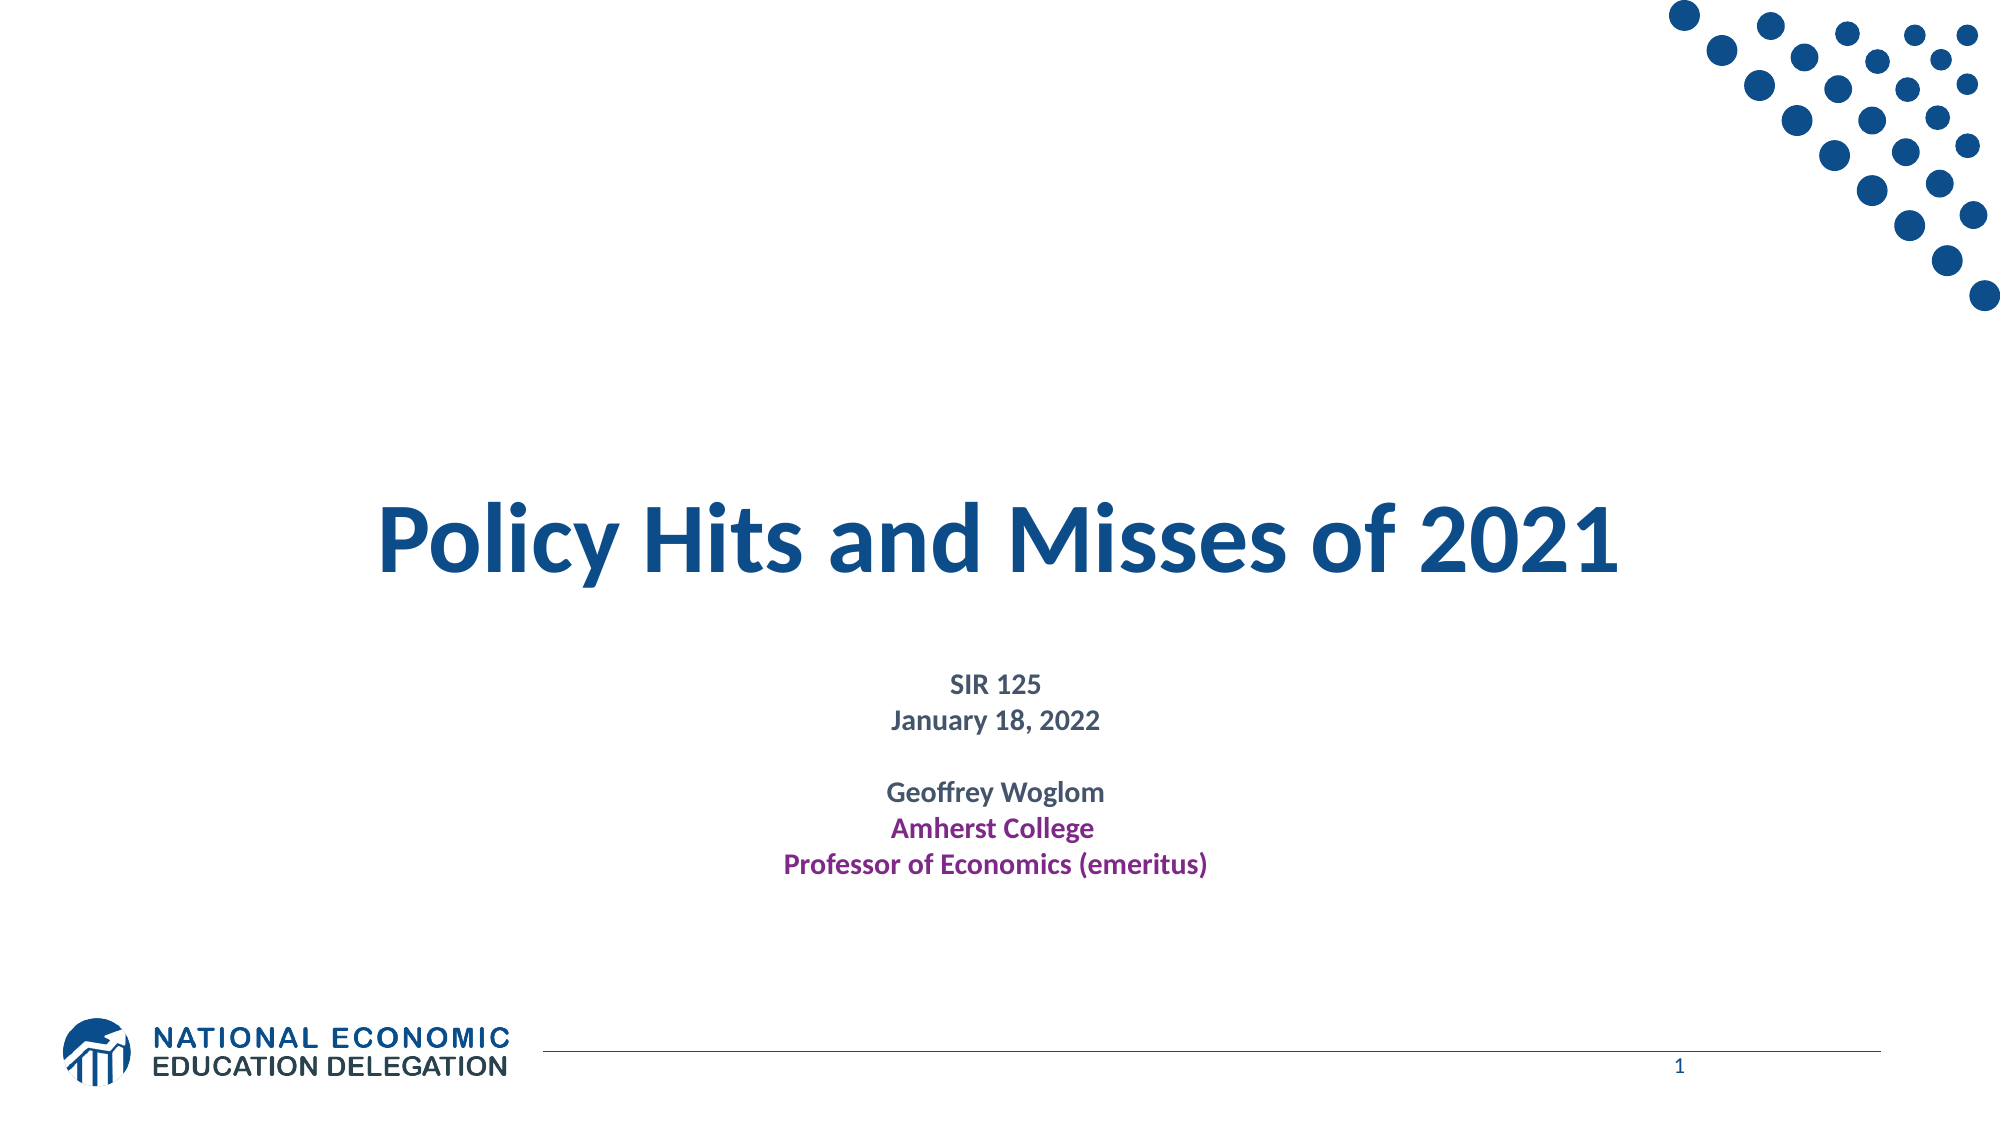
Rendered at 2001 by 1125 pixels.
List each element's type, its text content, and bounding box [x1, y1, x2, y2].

picture [55, 1013, 520, 1091]
slide_number 1 [1250, 1033, 1701, 1094]
text_box SIR 125 January 18, 2022 Geoffrey Woglom Amherst College Professor of Economics (emeritus) [246, 656, 1747, 900]
subtitle Policy Hits and Misses of 2021 [161, 461, 1839, 605]
